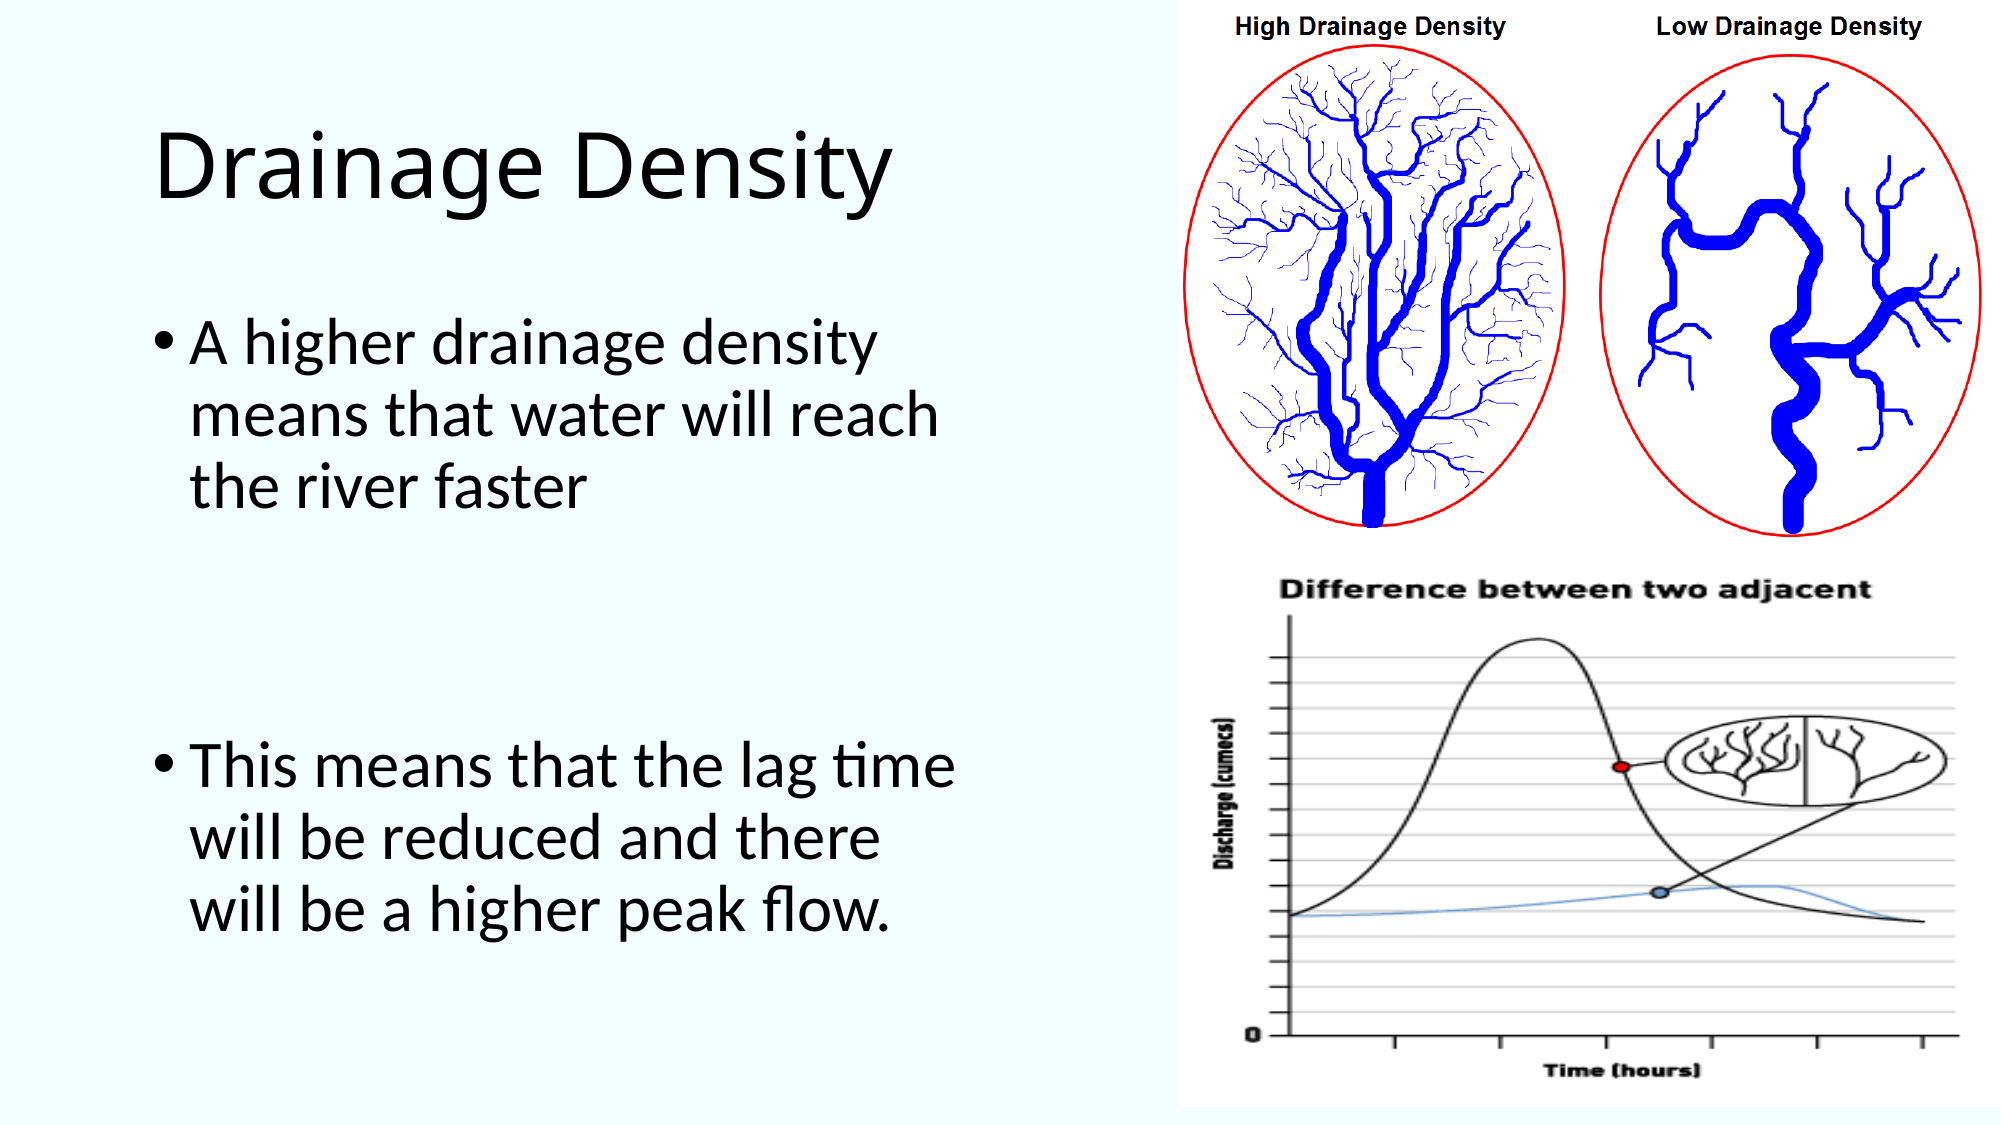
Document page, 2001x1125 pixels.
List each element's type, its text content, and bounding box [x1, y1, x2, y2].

picture [1179, 0, 2000, 1107]
list A higher drainage density means that water will reach the river faster This means that the lag time will be reduced and there will be a higher peak flow. [137, 299, 988, 1014]
title Drainage Density [137, 59, 1179, 278]
